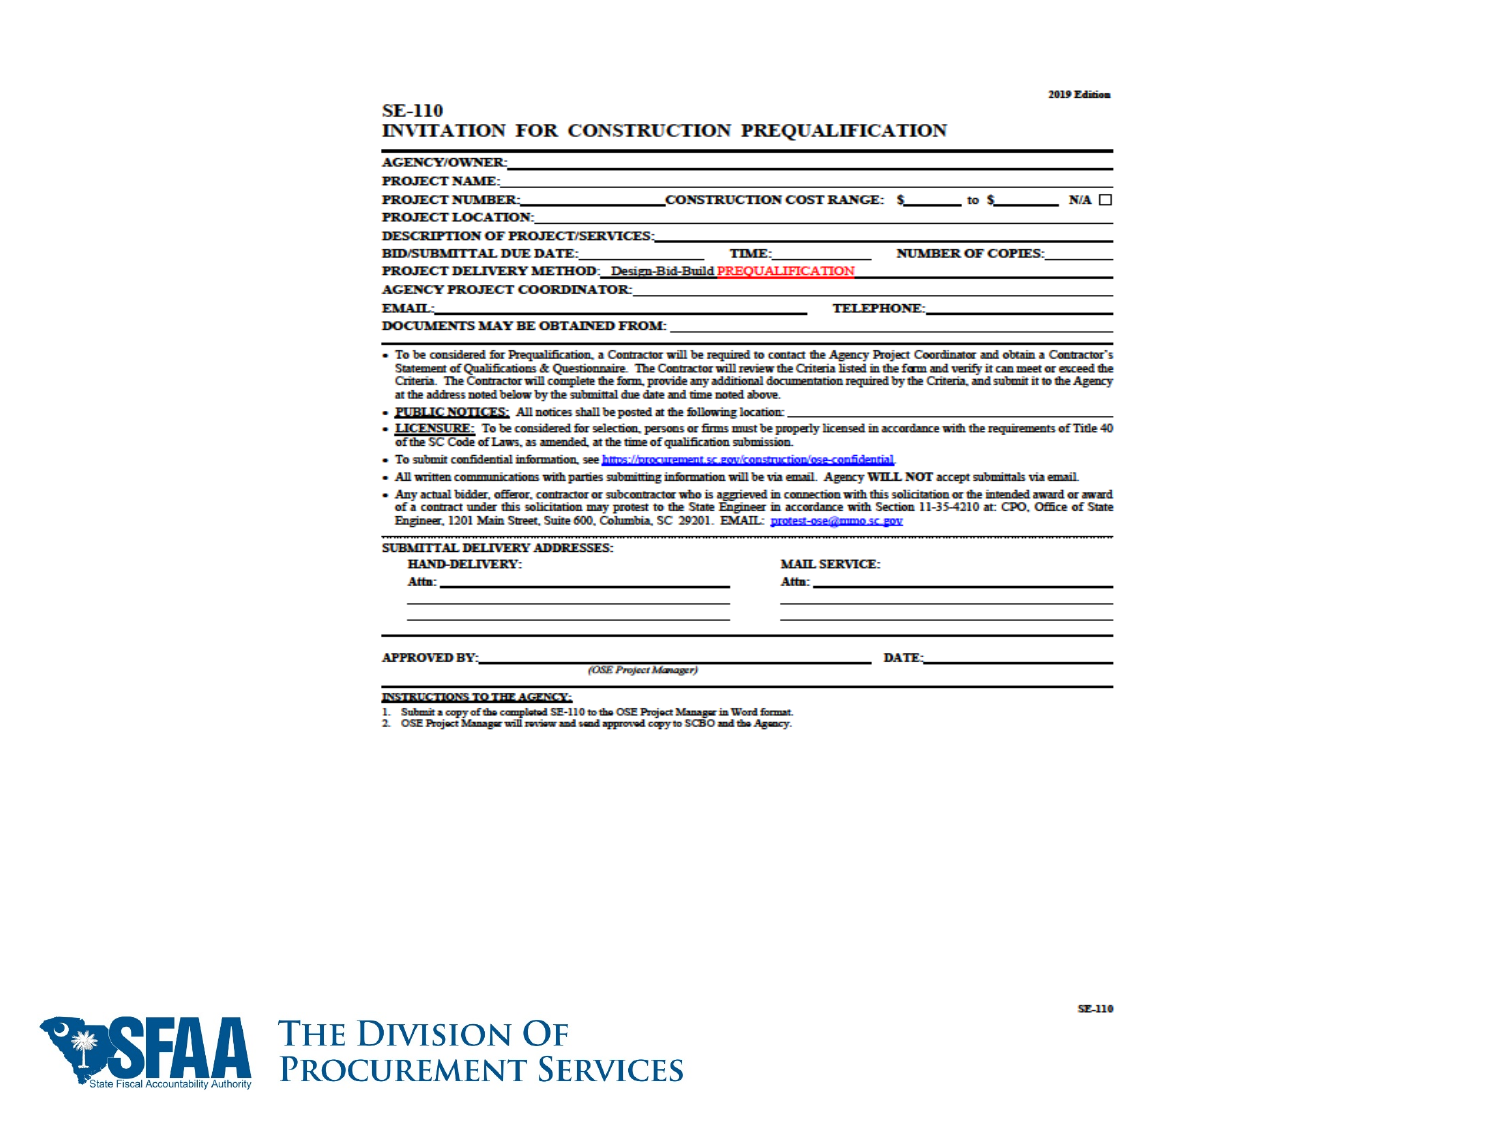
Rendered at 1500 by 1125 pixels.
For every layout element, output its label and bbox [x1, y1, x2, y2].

picture [37, 1012, 826, 1092]
list [299, 62, 1176, 1051]
